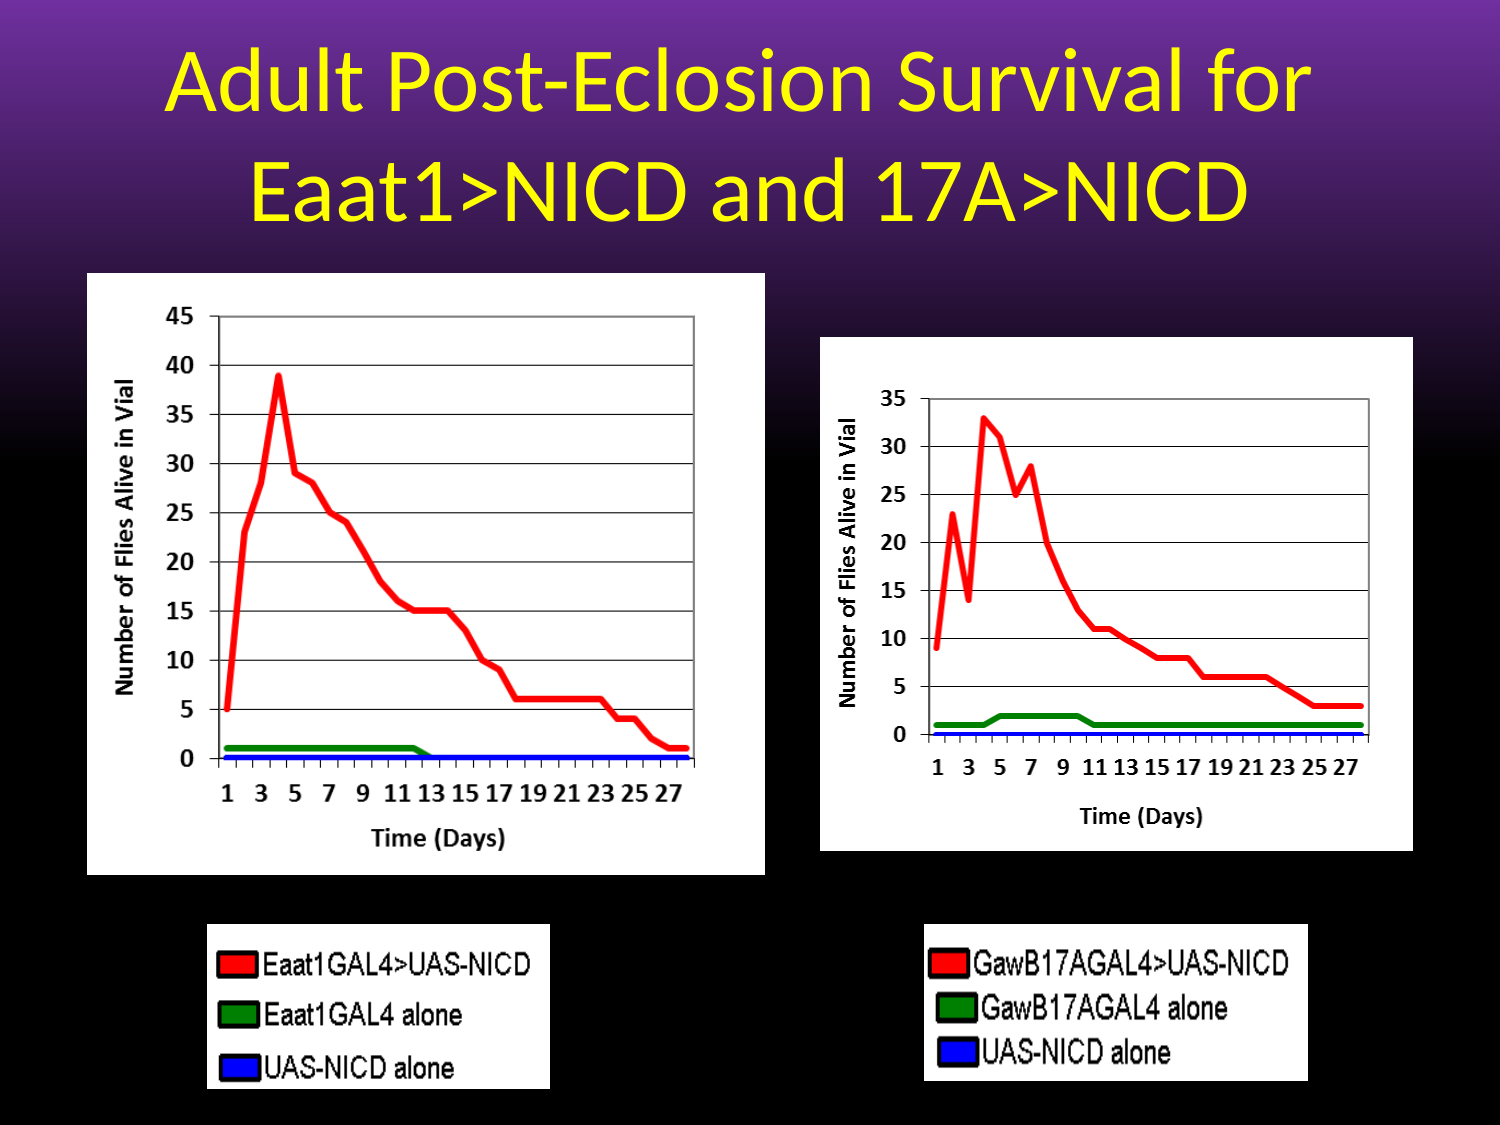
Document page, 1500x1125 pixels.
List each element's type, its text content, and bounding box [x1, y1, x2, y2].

picture [87, 273, 765, 876]
picture [206, 924, 551, 1089]
picture [924, 924, 1308, 1081]
text_box Adult Post-Eclosion Survival for Eaat1>NICD and 17A>NICD [12, 12, 1488, 248]
picture [820, 337, 1413, 852]
